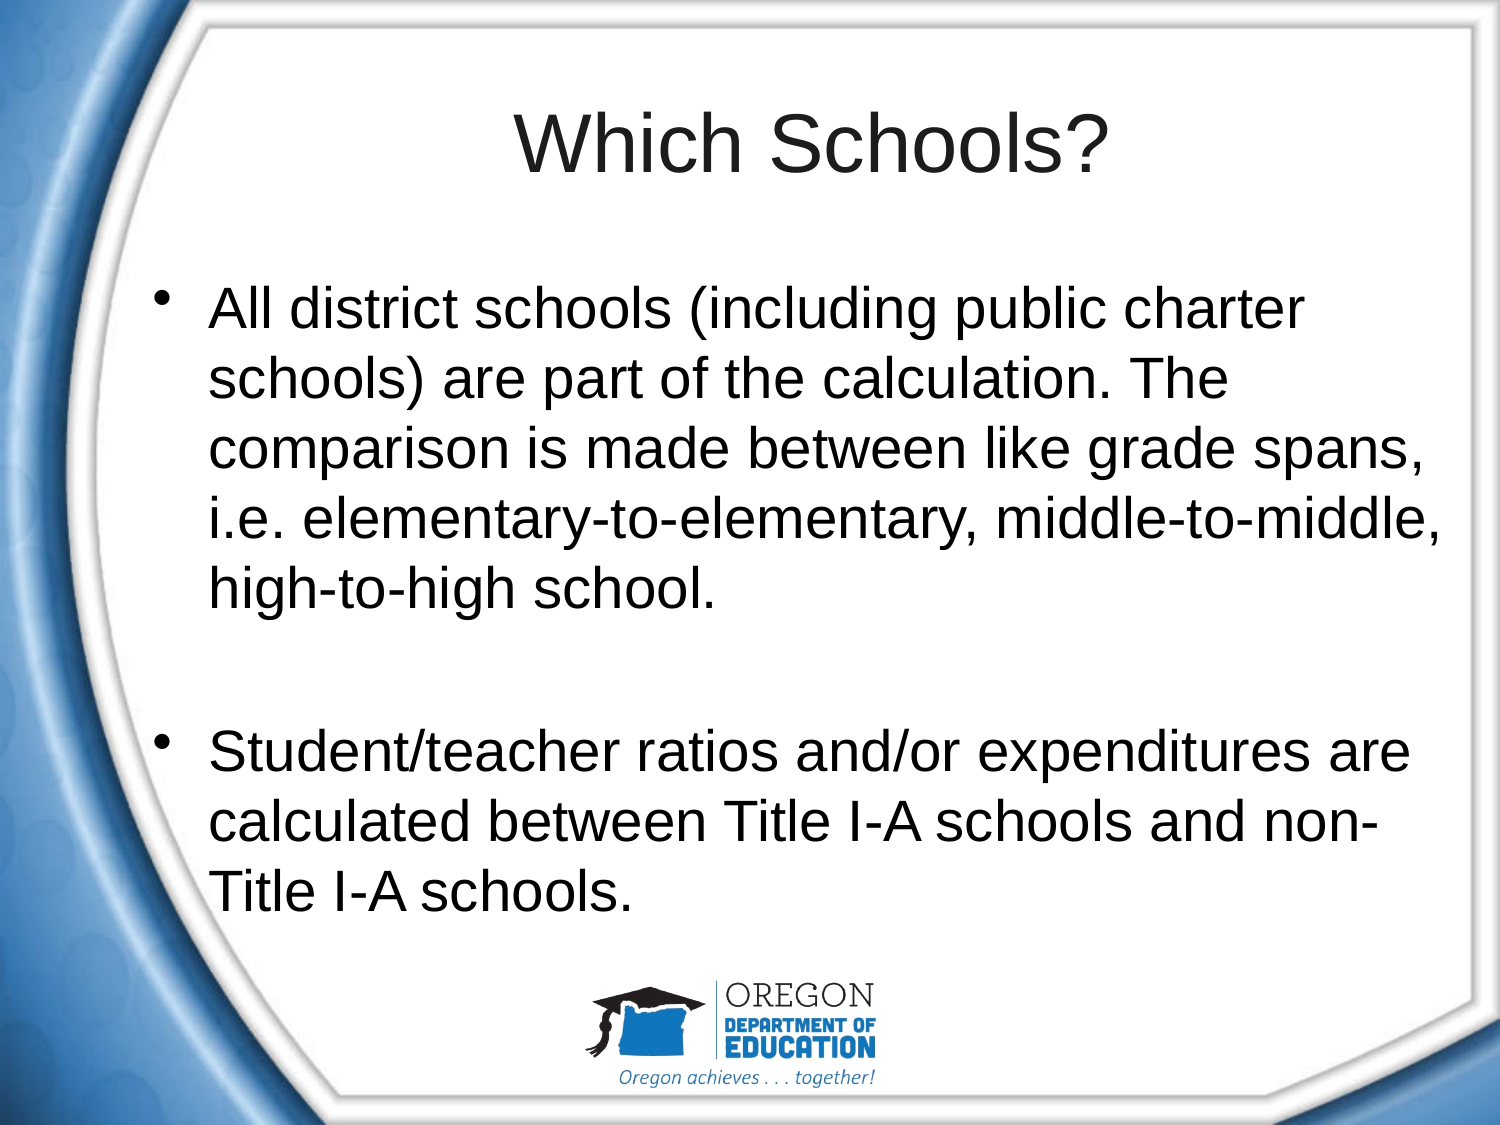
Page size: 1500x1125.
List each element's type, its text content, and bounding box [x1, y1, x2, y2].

picture [0, 0, 1500, 1125]
list All district schools (including public charter schools) are part of the calculation. The comparison is made between like grade spans, i.e. elementary-to-elementary, middle-to-middle, high-to-high school. Student/teacher ratios and/or expenditures are calculated between Title I-A schools and non-Title I-A schools. [137, 262, 1488, 963]
title Which Schools? [137, 45, 1488, 233]
